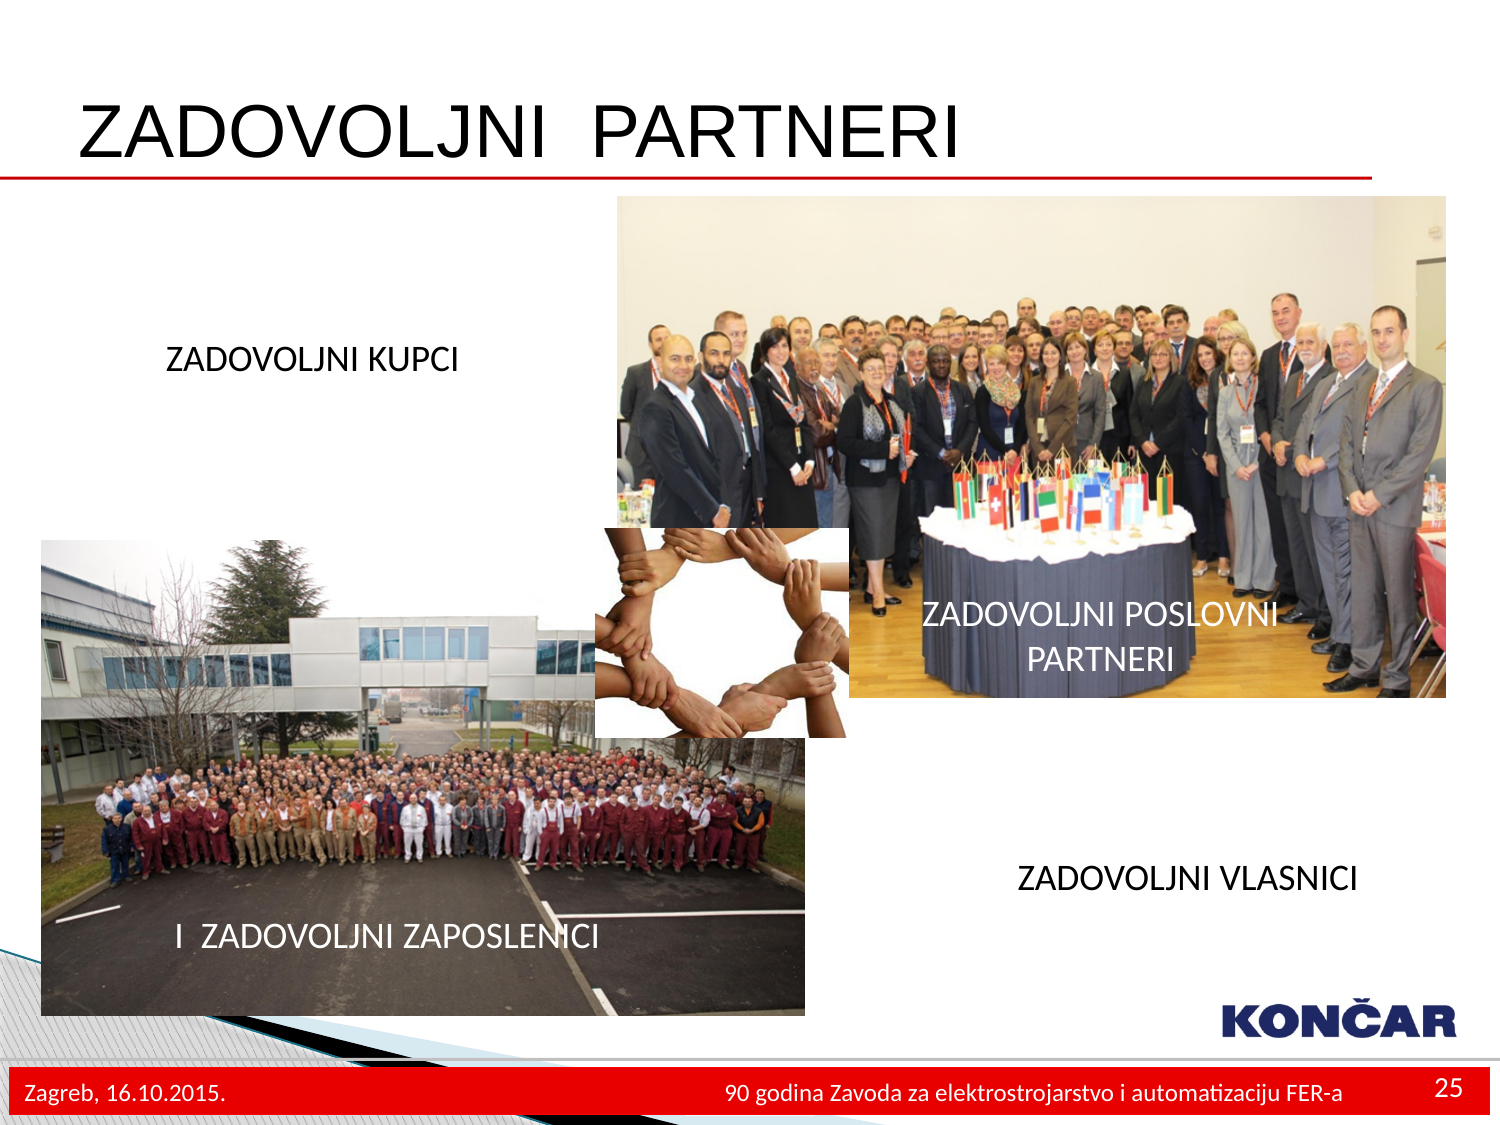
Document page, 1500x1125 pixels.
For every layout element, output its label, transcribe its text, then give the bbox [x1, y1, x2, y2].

text_box ZADOVOLJNI KUPCI [151, 326, 585, 386]
text_box ZADOVOLJNI PARTNERI [63, 74, 979, 180]
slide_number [9, 1067, 1490, 1115]
text_box ZADOVOLJNI VLASNICI [1002, 846, 1374, 906]
slide_number 25 [1418, 1051, 1479, 1112]
picture [40, 196, 1446, 1016]
picture [1222, 998, 1457, 1038]
